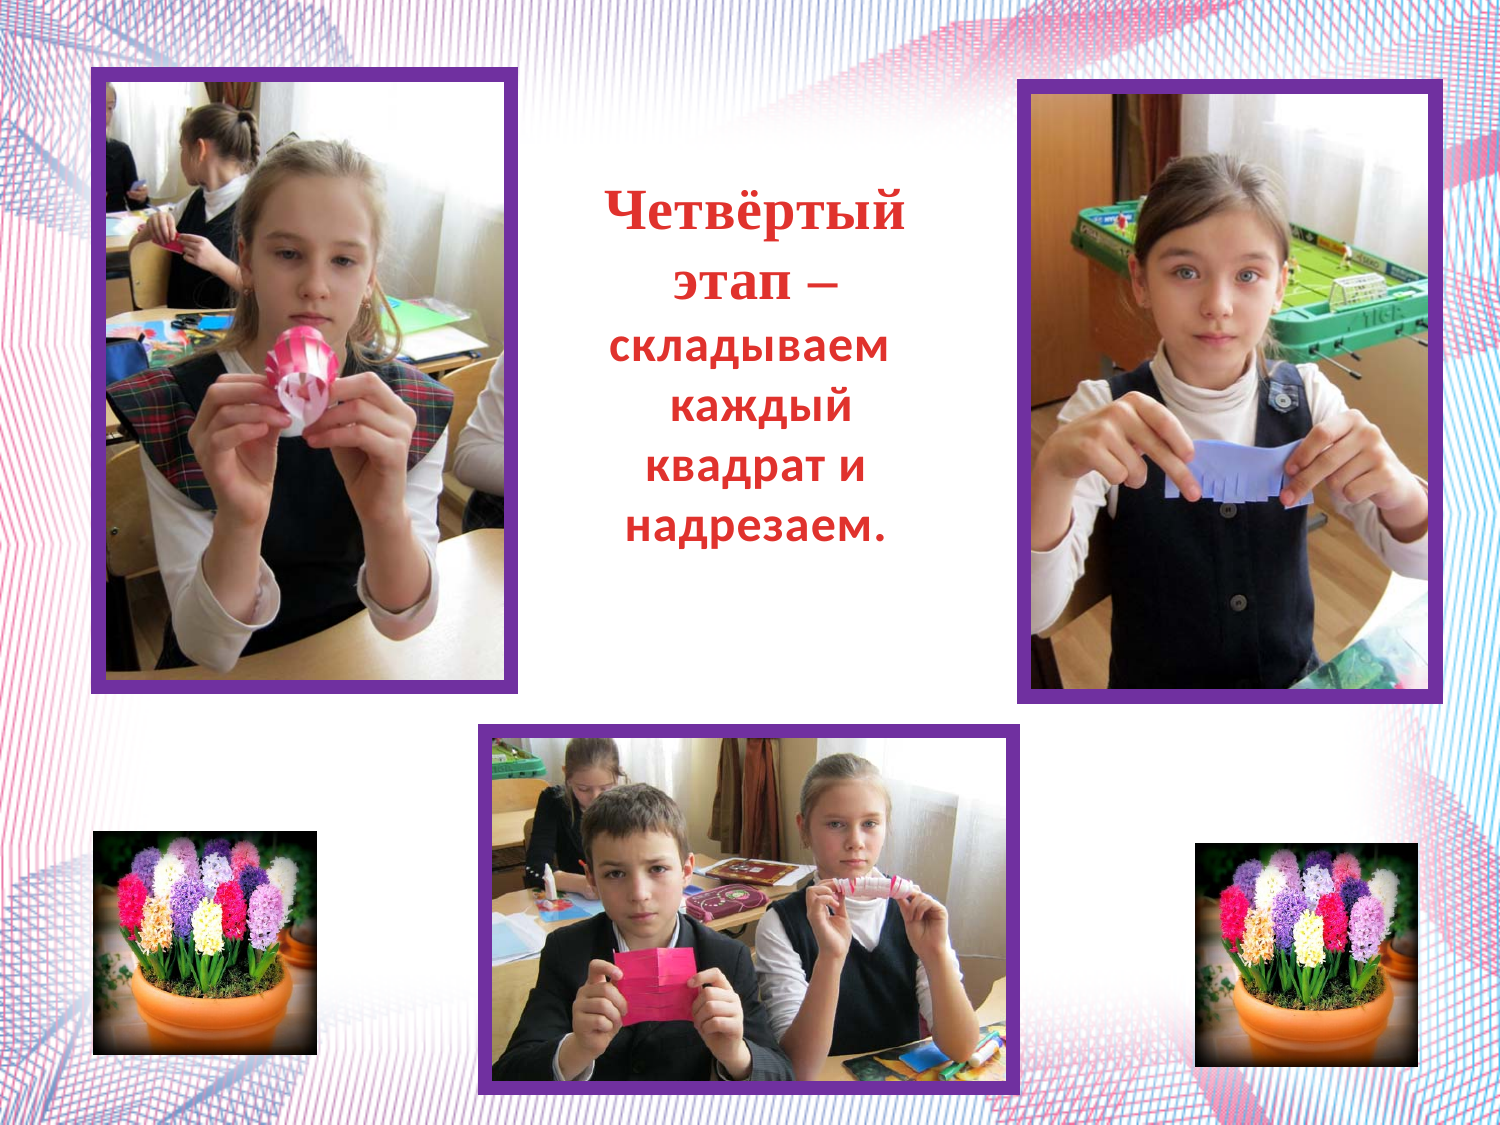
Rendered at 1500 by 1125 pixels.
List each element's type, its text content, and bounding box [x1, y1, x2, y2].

picture [0, 0, 1500, 1125]
text_box Четвёртый этап – складываем каждый квадрат и надрезаем. [574, 163, 938, 559]
